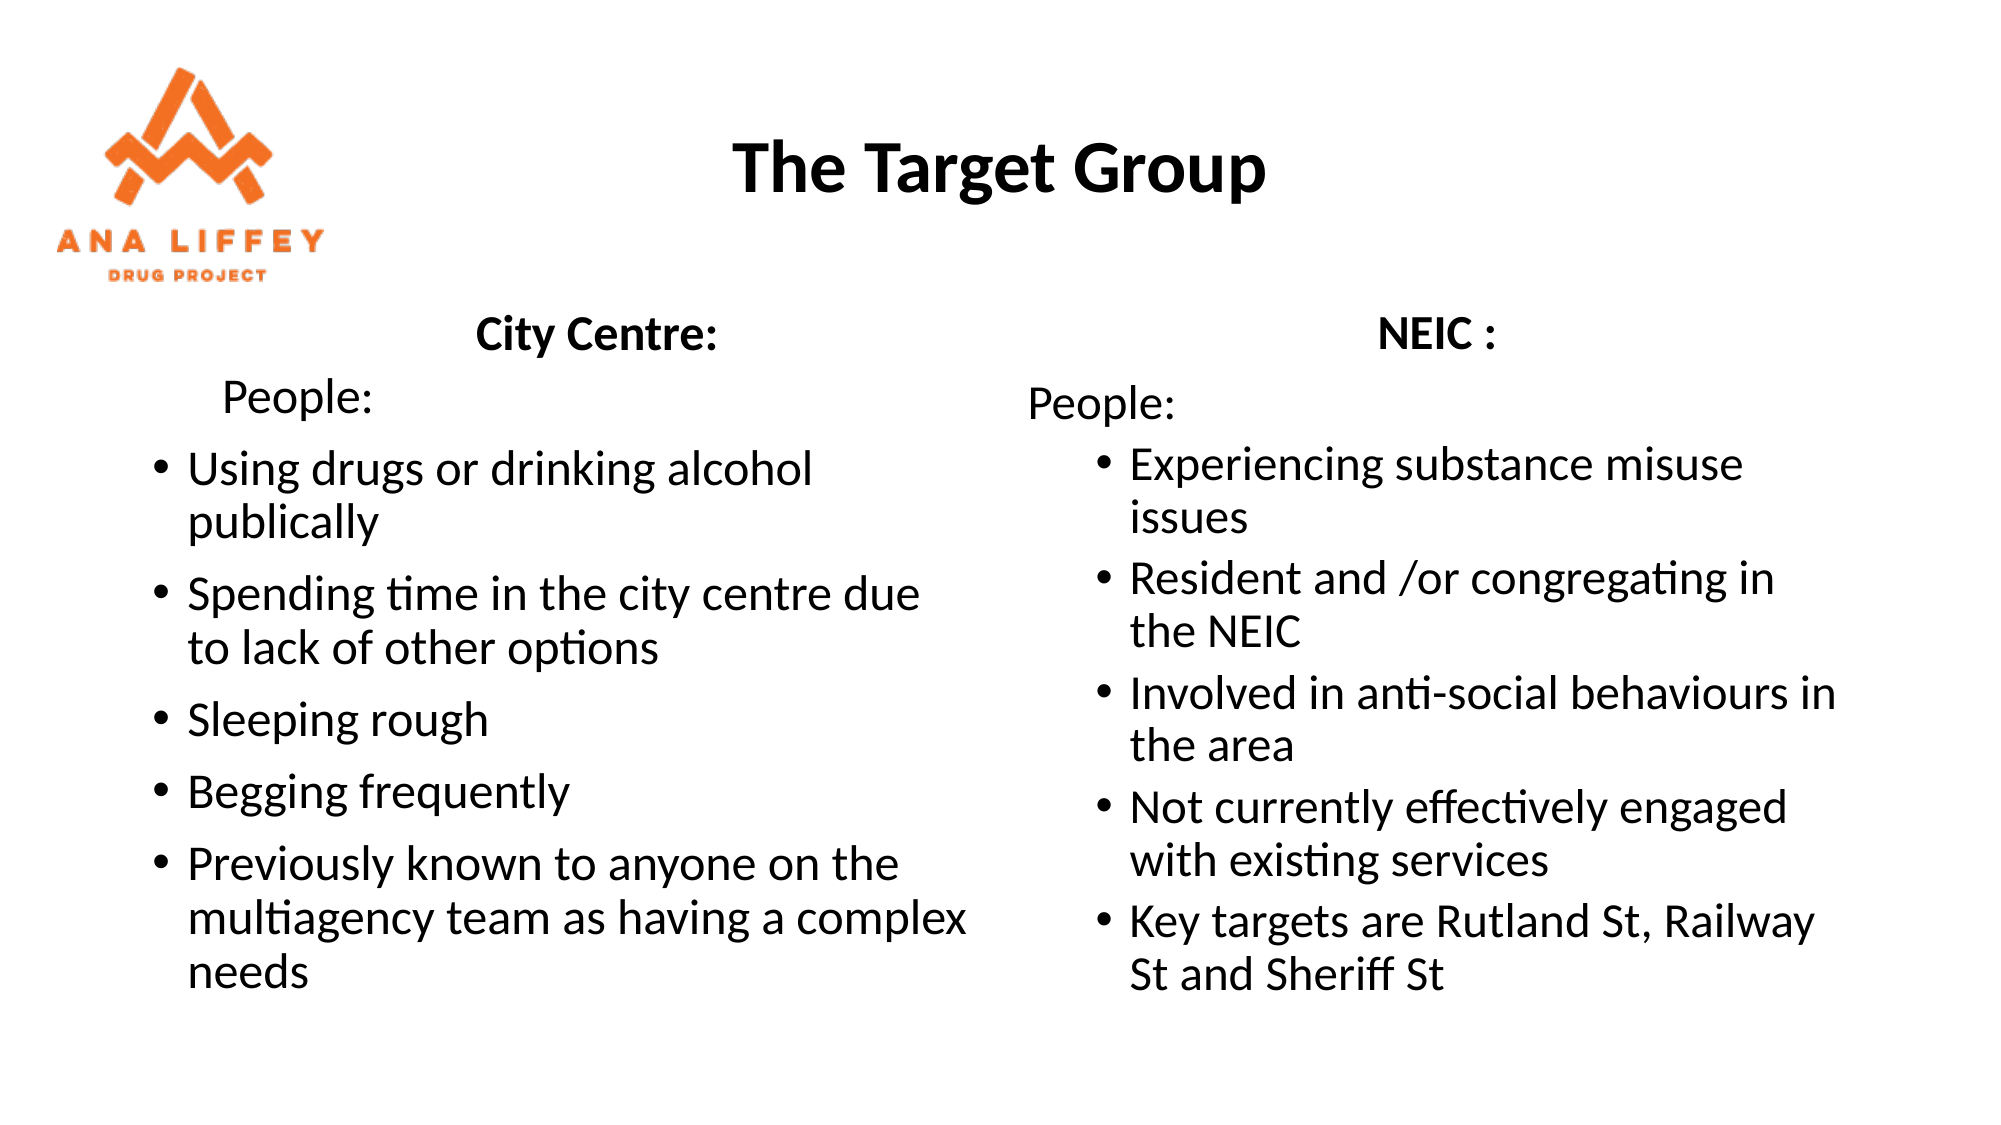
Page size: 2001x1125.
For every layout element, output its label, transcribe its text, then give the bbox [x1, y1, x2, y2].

list NEIC : People: Experiencing substance misuse issues Resident and /or congregating in the NEIC Involved in anti-social behaviours in the area Not currently effectively engaged with existing services Key targets are Rutland St, Railway St and Sheriff St [1012, 299, 1863, 1014]
picture [57, 67, 324, 282]
list City Centre: People: Using drugs or drinking alcohol publically Spending time in the city centre due to lack of other options Sleeping rough Begging frequently Previously known to anyone on the multiagency team as having a complex needs [137, 299, 988, 1014]
title The Target Group [137, 59, 1863, 278]
